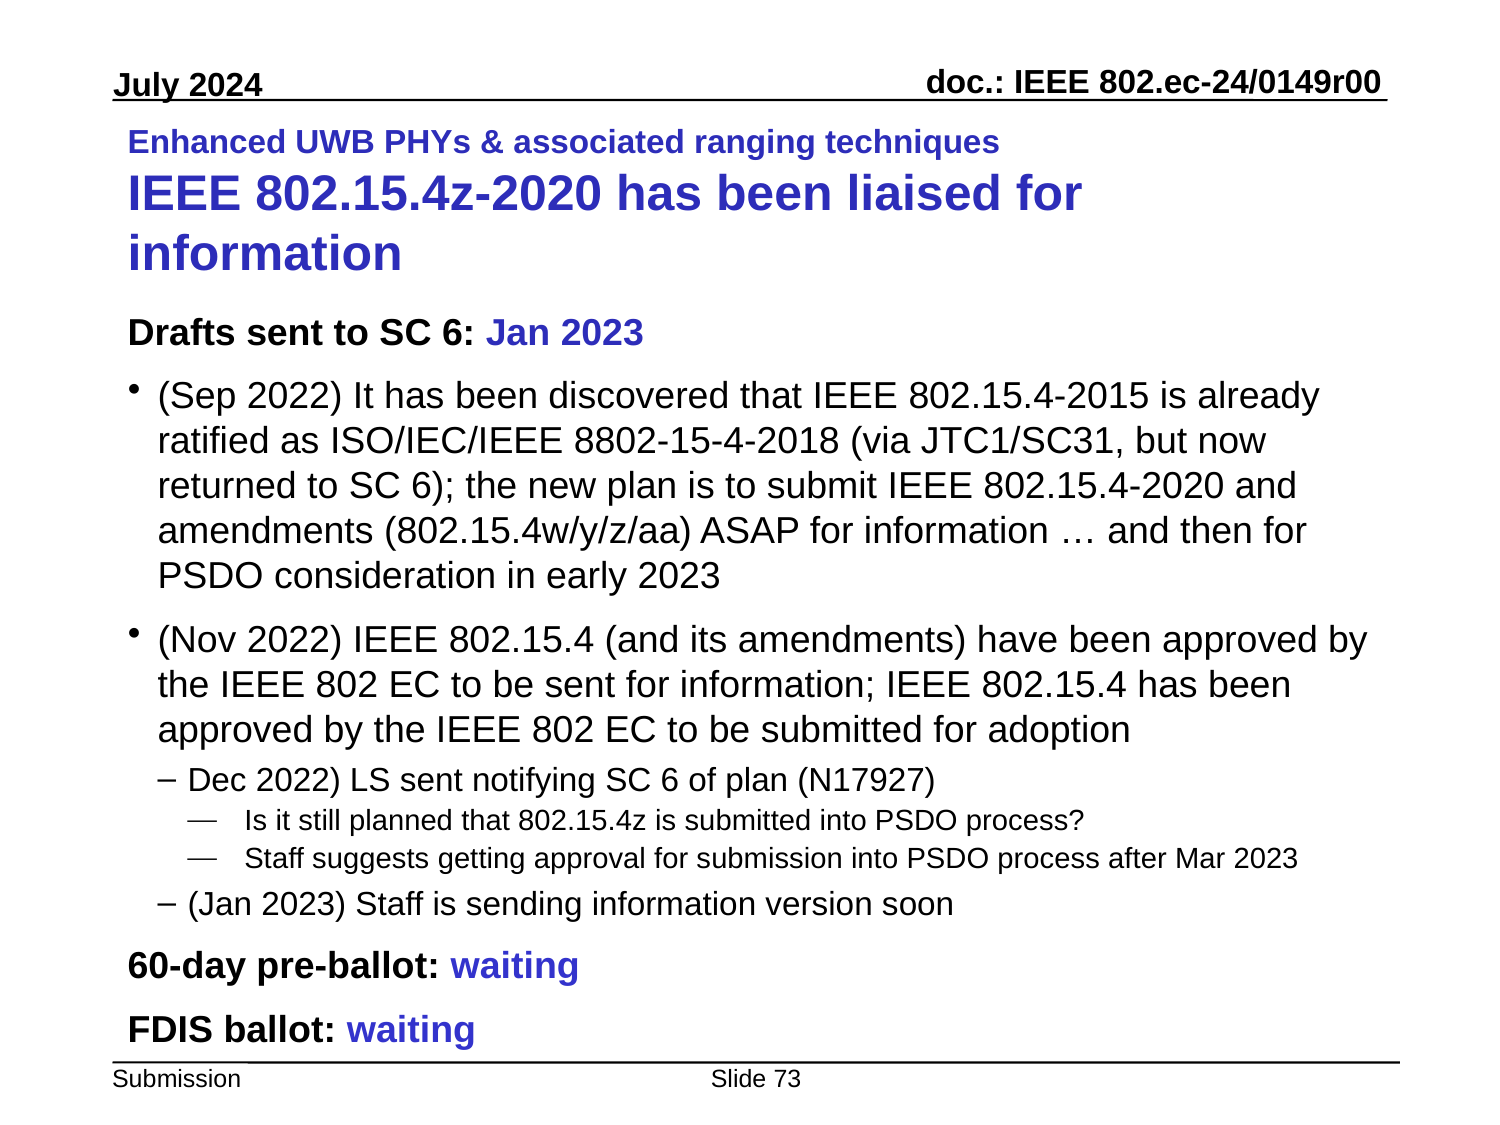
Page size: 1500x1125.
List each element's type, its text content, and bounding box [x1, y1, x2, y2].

title Enhanced UWB PHYs & associated ranging techniques IEEE 802.15.4z-2020 has been liaised for information [112, 112, 1388, 288]
list Drafts sent to SC 6: Jan 2023 (Sep 2022) It has been discovered that IEEE 802.15.4-2015 is already ratified as ISO/IEC/IEEE 8802-15-4-2018 (via JTC1/SC31, but now returned to SC 6); the new plan is to submit IEEE 802.15.4-2020 and amendments (802.15.4w/y/z/aa) ASAP for information … and then for PSDO consideration in early 2023 (Nov 2022) IEEE 802.15.4 (and its amendments) have been approved by the IEEE 802 EC to be sent for information; IEEE 802.15.4 has been approved by the IEEE 802 EC to be submitted for adoption Dec 2022) LS sent notifying SC 6 of plan (N17927) Is it still planned that 802.15.4z is submitted into PSDO process? Staff suggests getting approval for submission into PSDO process after Mar 2023 (Jan 2023) Staff is sending information version soon 60-day pre-ballot: waiting FDIS ballot: waiting [112, 299, 1388, 975]
slide_number Slide 73 [709, 1061, 803, 1093]
